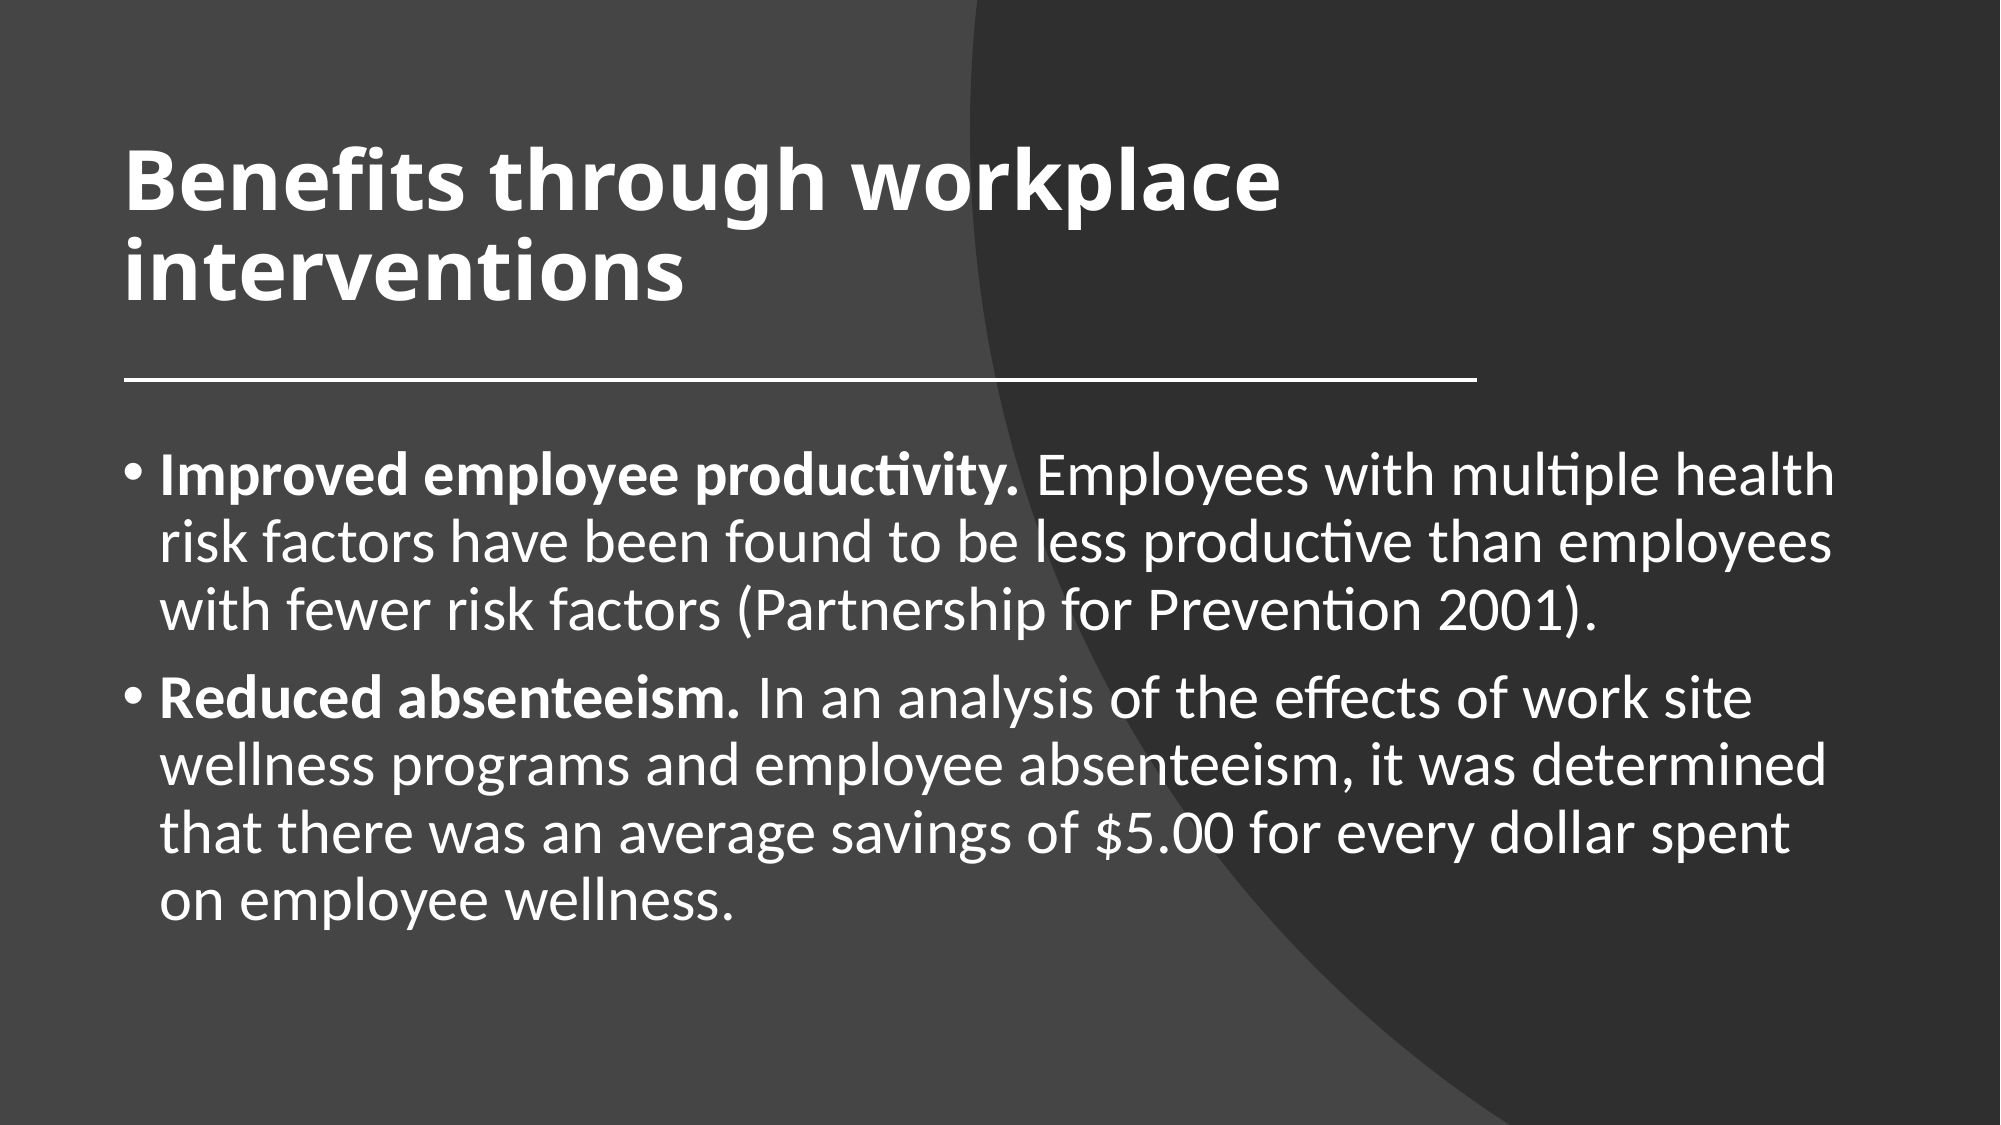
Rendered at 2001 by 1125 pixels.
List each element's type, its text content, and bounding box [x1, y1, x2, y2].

list Improved employee productivity. Employees with multiple health risk factors have been found to be less productive than employees with fewer risk factors (Partnership for Prevention 2001). Reduced absenteeism. In an analysis of the effects of work site wellness programs and employee absenteeism, it was determined that there was an average savings of $5.00 for every dollar spent on employee wellness. [107, 433, 1877, 1125]
title Benefits through workplace interventions [107, 59, 1586, 327]
text_box [971, 0, 2000, 1125]
